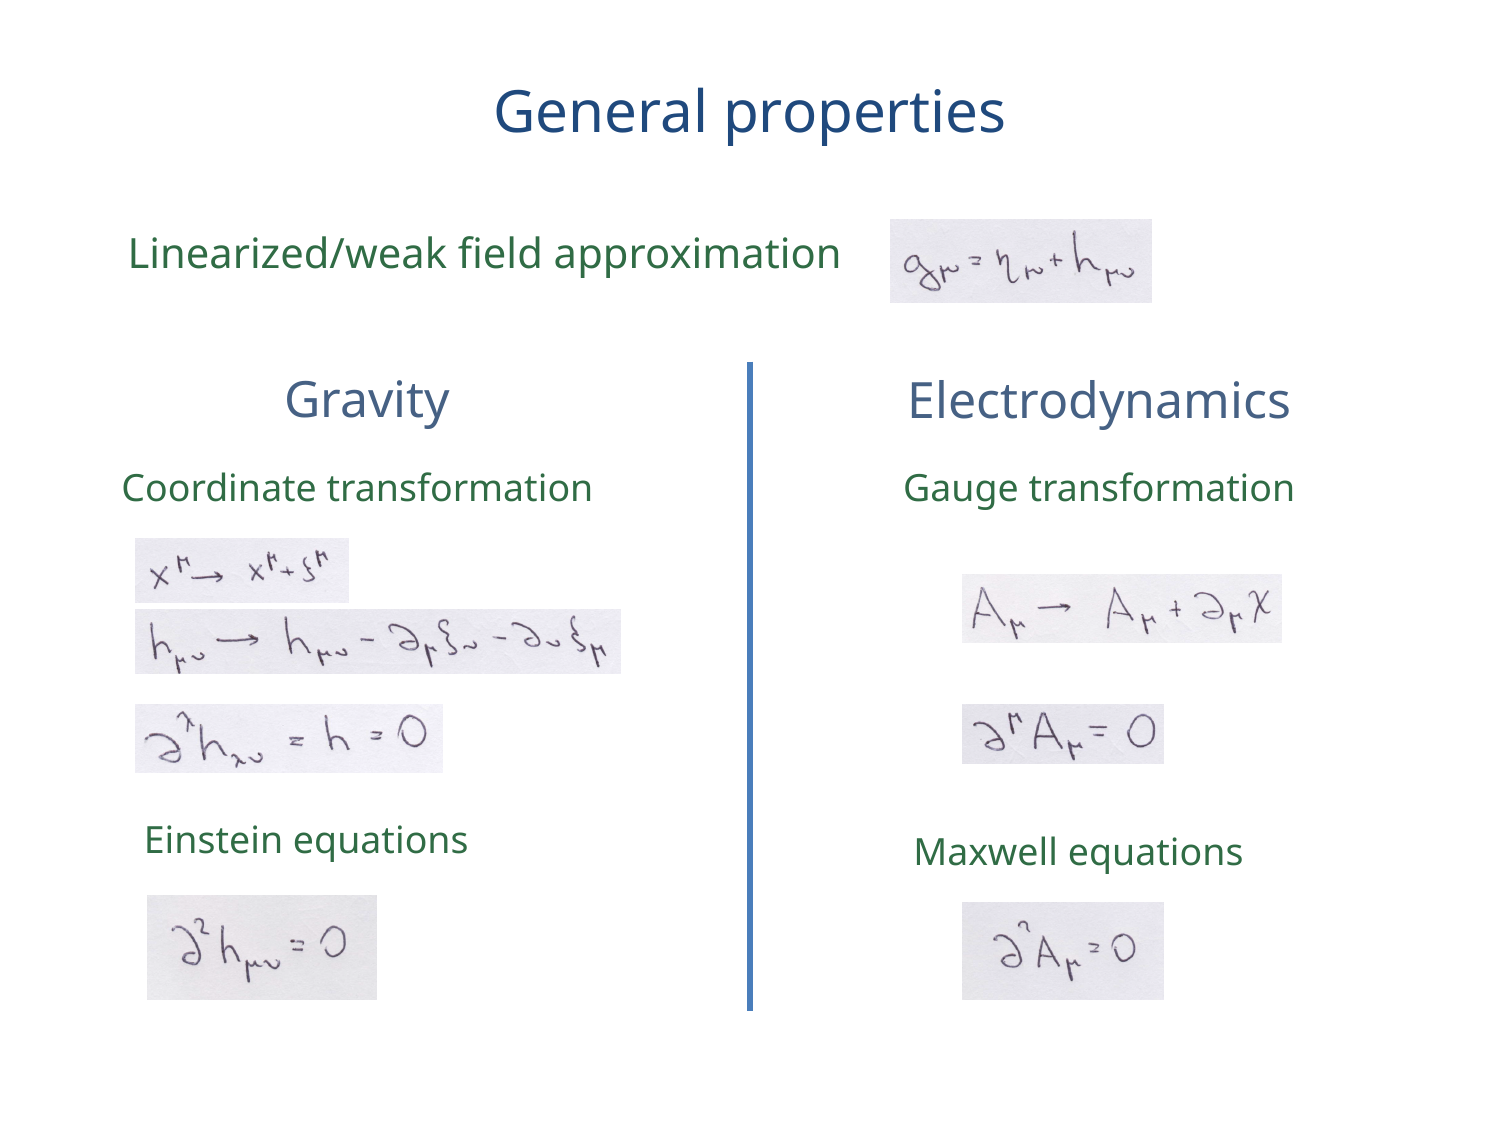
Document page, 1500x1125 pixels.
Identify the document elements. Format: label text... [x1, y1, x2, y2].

picture [135, 609, 621, 675]
picture [962, 573, 1282, 644]
picture [962, 902, 1164, 1000]
text_box Maxwell equations [898, 820, 1259, 881]
text_box General properties [218, 66, 1282, 152]
text_box Einstein equations [129, 808, 484, 869]
text_box Linearized/weak field approximation [112, 219, 858, 285]
picture [962, 703, 1164, 765]
picture [147, 895, 378, 1000]
picture [135, 703, 444, 774]
text_box Gauge transformation [888, 456, 1311, 516]
picture [890, 219, 1152, 303]
text_box Gravity [269, 360, 466, 435]
text_box Coordinate transformation [106, 456, 609, 516]
text_box Electrodynamics [892, 361, 1307, 437]
picture [135, 538, 349, 603]
